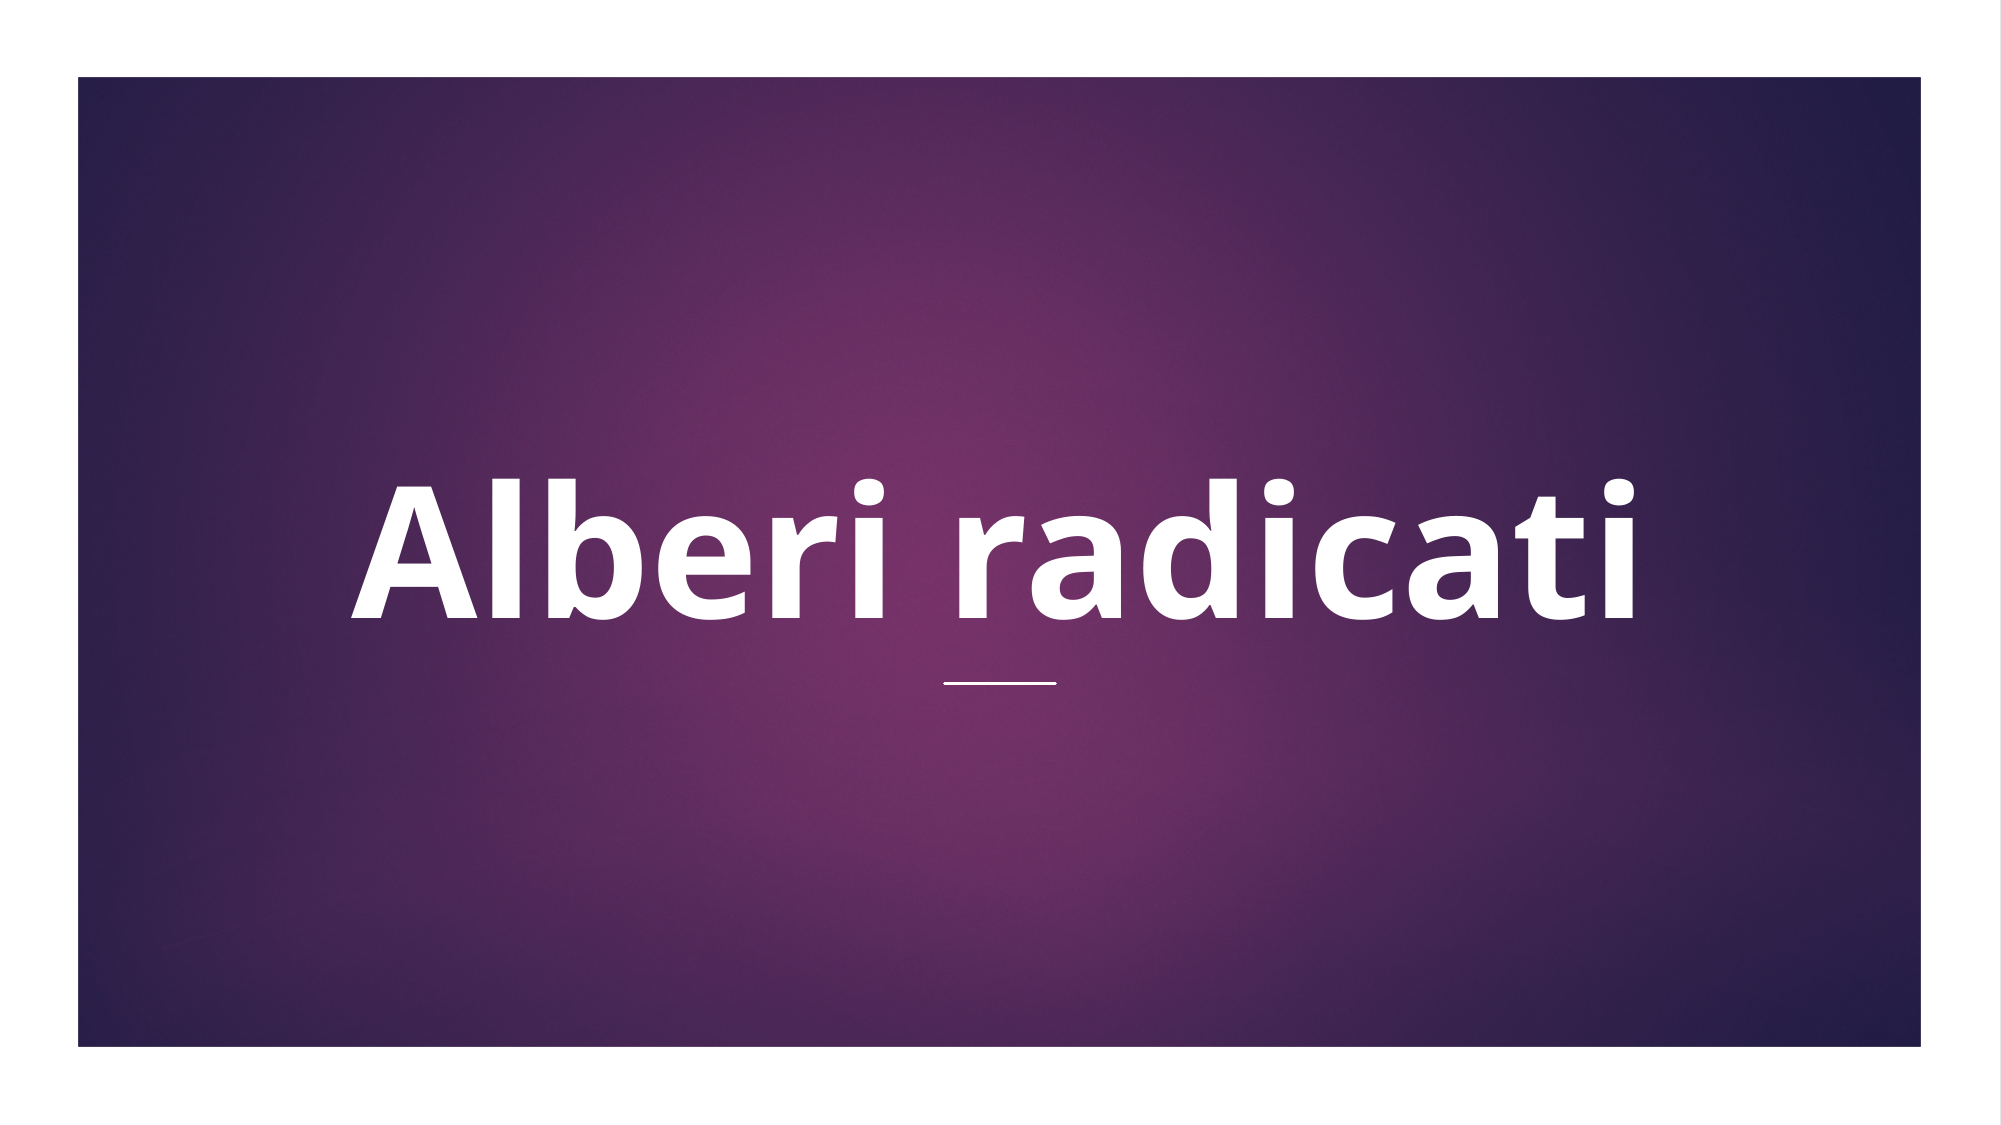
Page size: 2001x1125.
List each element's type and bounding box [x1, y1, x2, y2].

text_box [0, 0, 2000, 1125]
